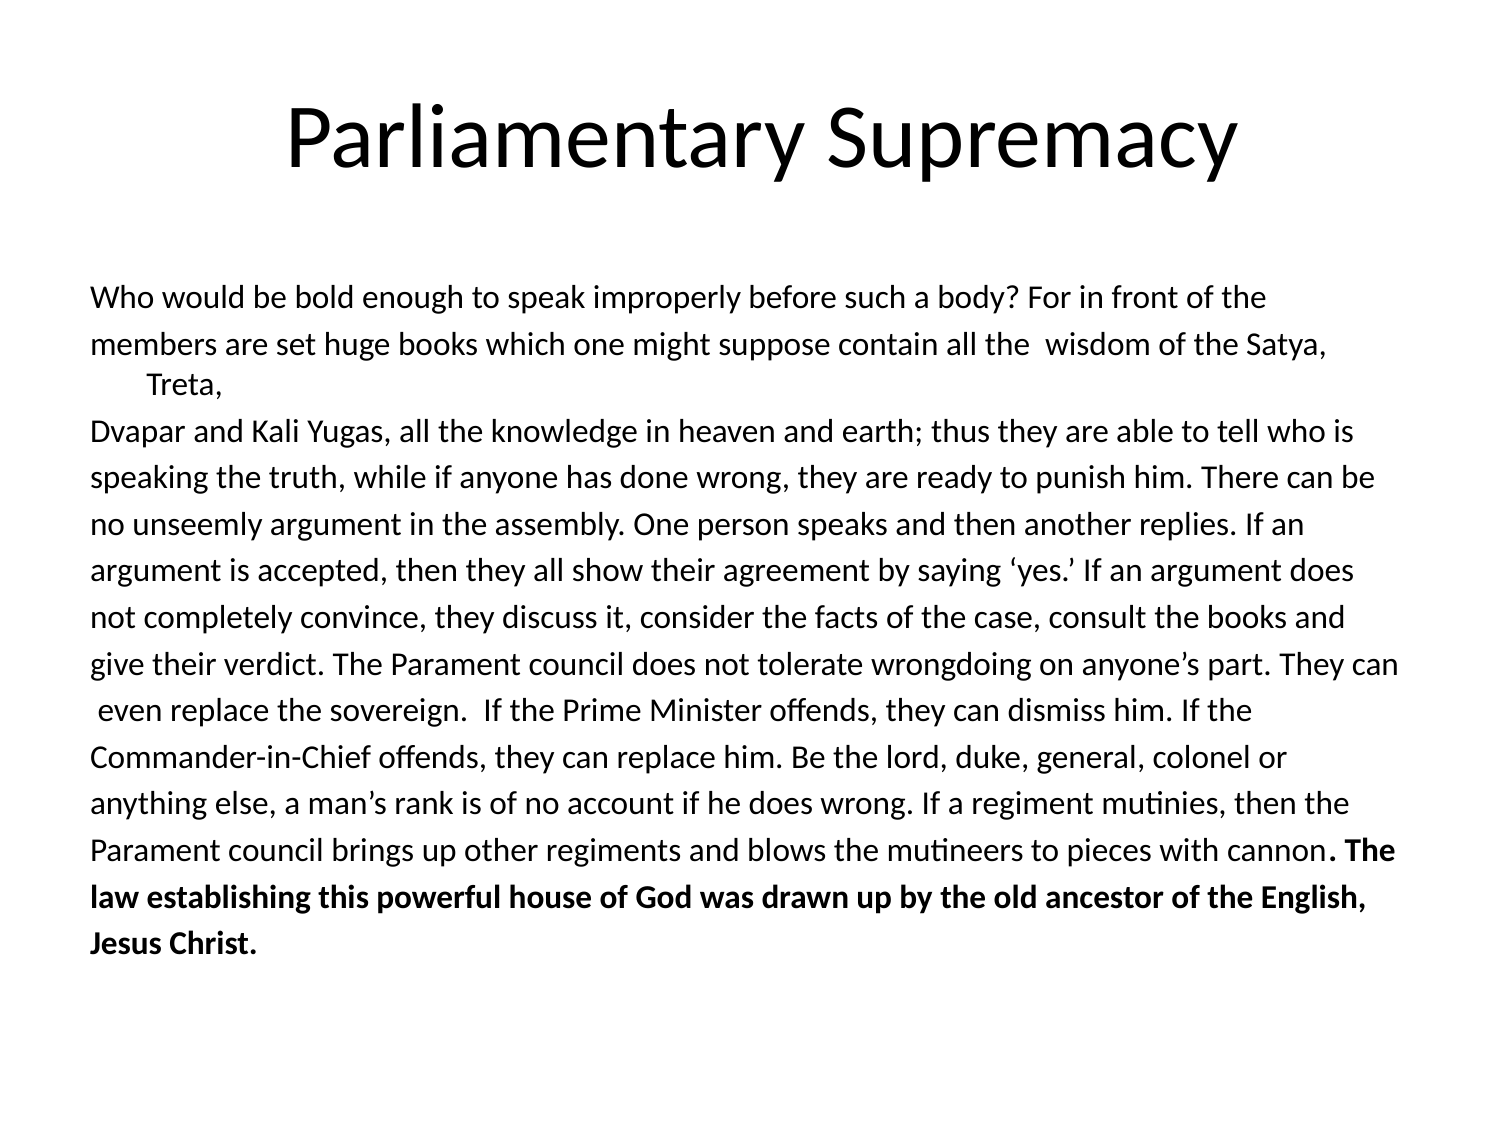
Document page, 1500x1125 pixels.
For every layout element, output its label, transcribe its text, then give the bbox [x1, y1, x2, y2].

list Who would be bold enough to speak improperly before such a body? For in front of the members are set huge books which one might suppose contain all the wisdom of the Satya, Treta, Dvapar and Kali Yugas, all the knowledge in heaven and earth; thus they are able to tell who is speaking the truth, while if anyone has done wrong, they are ready to punish him. There can be no unseemly argument in the assembly. One person speaks and then another replies. If an argument is accepted, then they all show their agreement by saying ‘yes.’ If an argument does not completely convince, they discuss it, consider the facts of the case, consult the books and give their verdict. The Parament council does not tolerate wrongdoing on anyone’s part. They can even replace the sovereign. If the Prime Minister offends, they can dismiss him. If the Commander-in-Chief offends, they can replace him. Be the lord, duke, general, colonel or anything else, a man’s rank is of no account if he does wrong. If a regiment mutinies, then the Parament council brings up other regiments and blows the mutineers to pieces with cannon. The law establishing this powerful house of God was drawn up by the old ancestor of the English, Jesus Christ. [75, 174, 1425, 1080]
title Parliamentary Supremacy [87, 37, 1438, 225]
